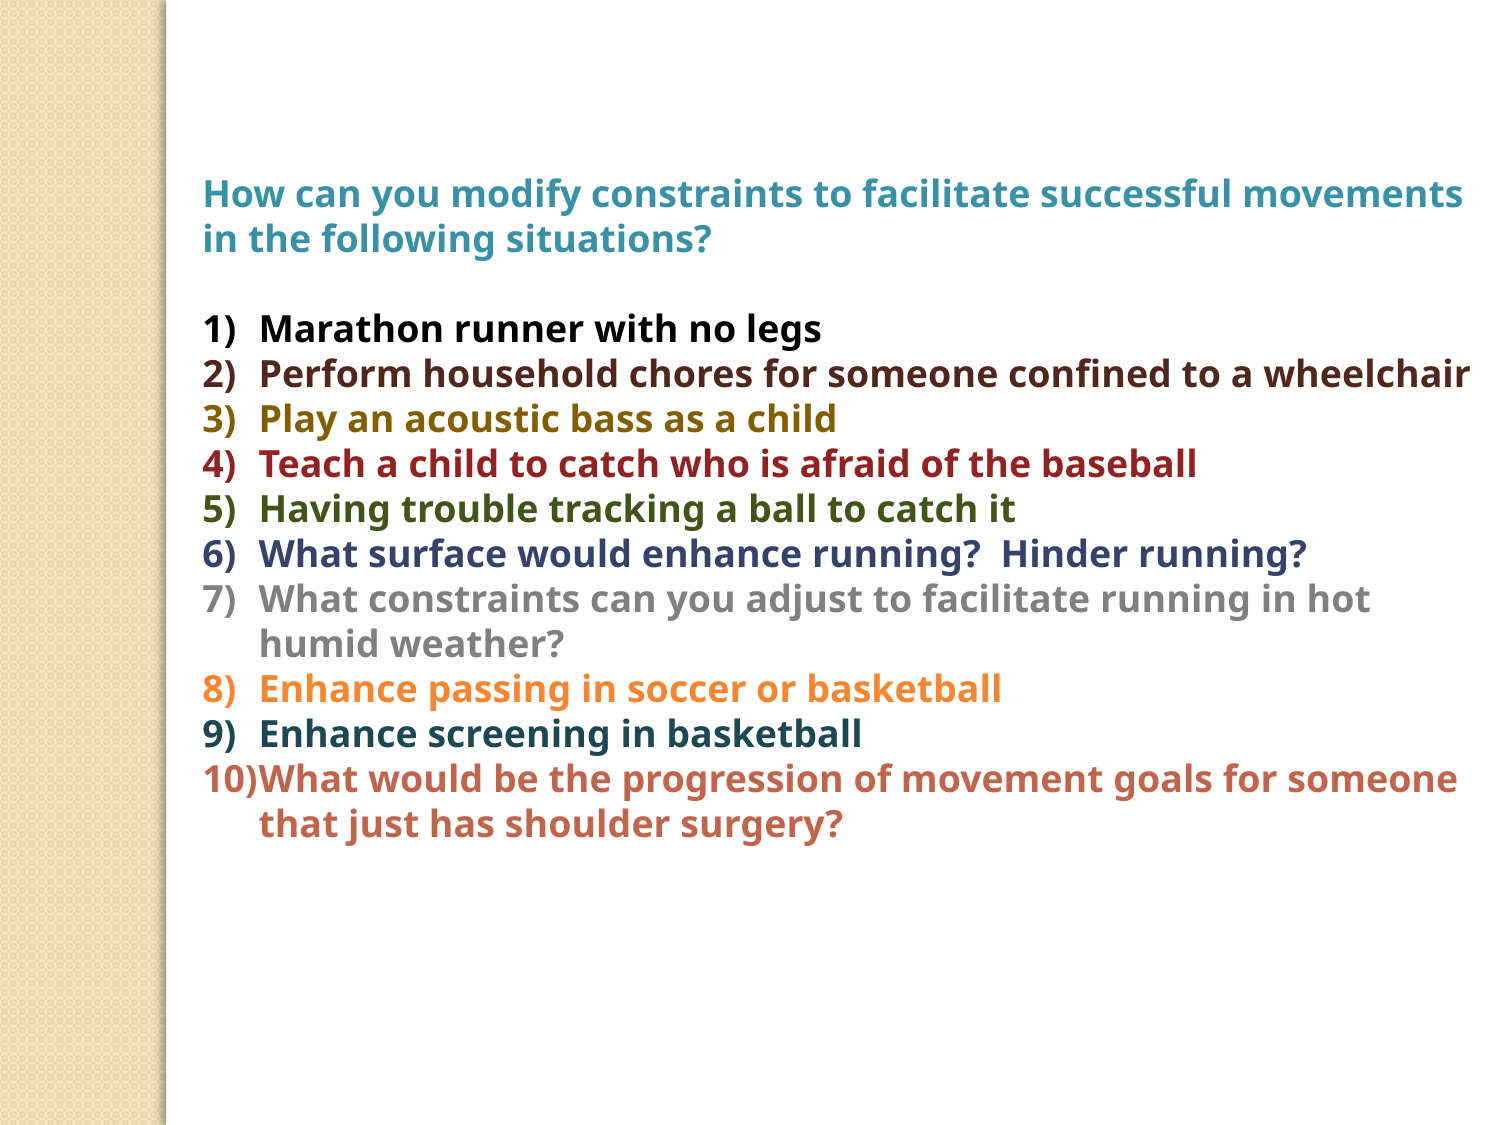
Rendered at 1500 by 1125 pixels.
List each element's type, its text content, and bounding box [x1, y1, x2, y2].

text_box How can you modify constraints to facilitate successful movements in the following situations? Marathon runner with no legs Perform household chores for someone confined to a wheelchair Play an acoustic bass as a child Teach a child to catch who is afraid of the baseball Having trouble tracking a ball to catch it What surface would enhance running? Hinder running? What constraints can you adjust to facilitate running in hot humid weather? Enhance passing in soccer or basketball Enhance screening in basketball What would be the progression of movement goals for someone that just has shoulder surgery? [187, 162, 1500, 1033]
